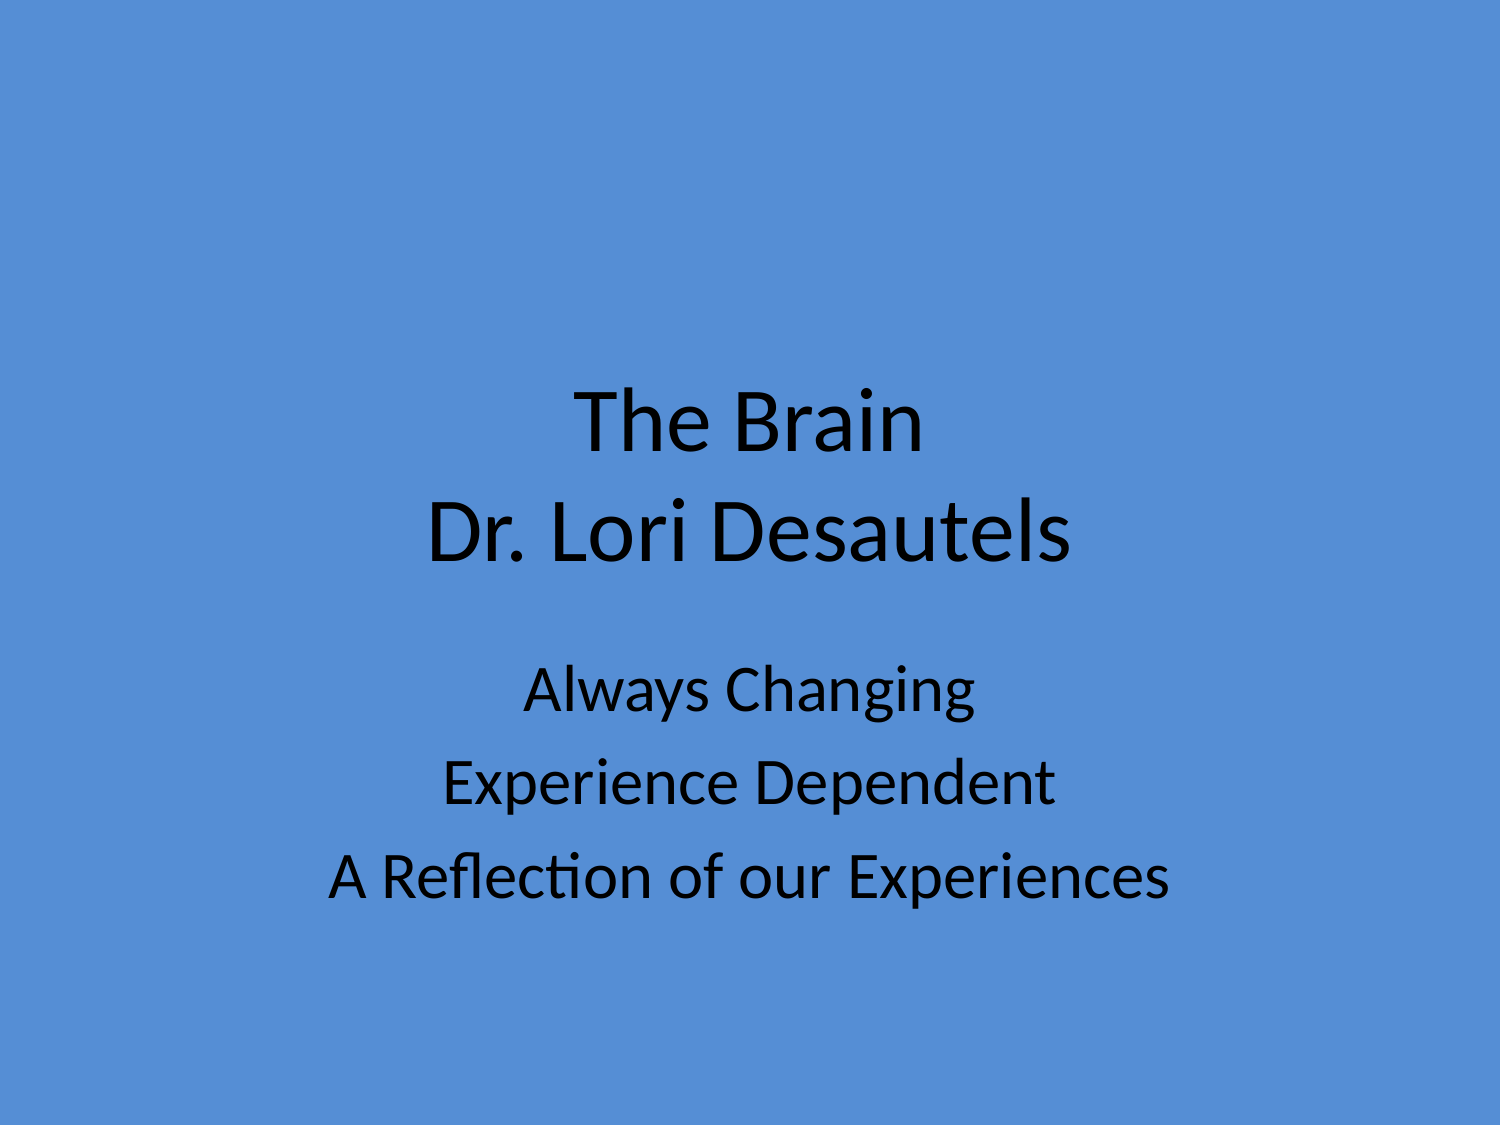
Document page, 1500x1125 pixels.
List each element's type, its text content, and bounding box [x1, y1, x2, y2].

title The Brain Dr. Lori Desautels [112, 349, 1388, 591]
subtitle Always Changing Experience Dependent A Reflection of our Experiences [225, 637, 1275, 925]
